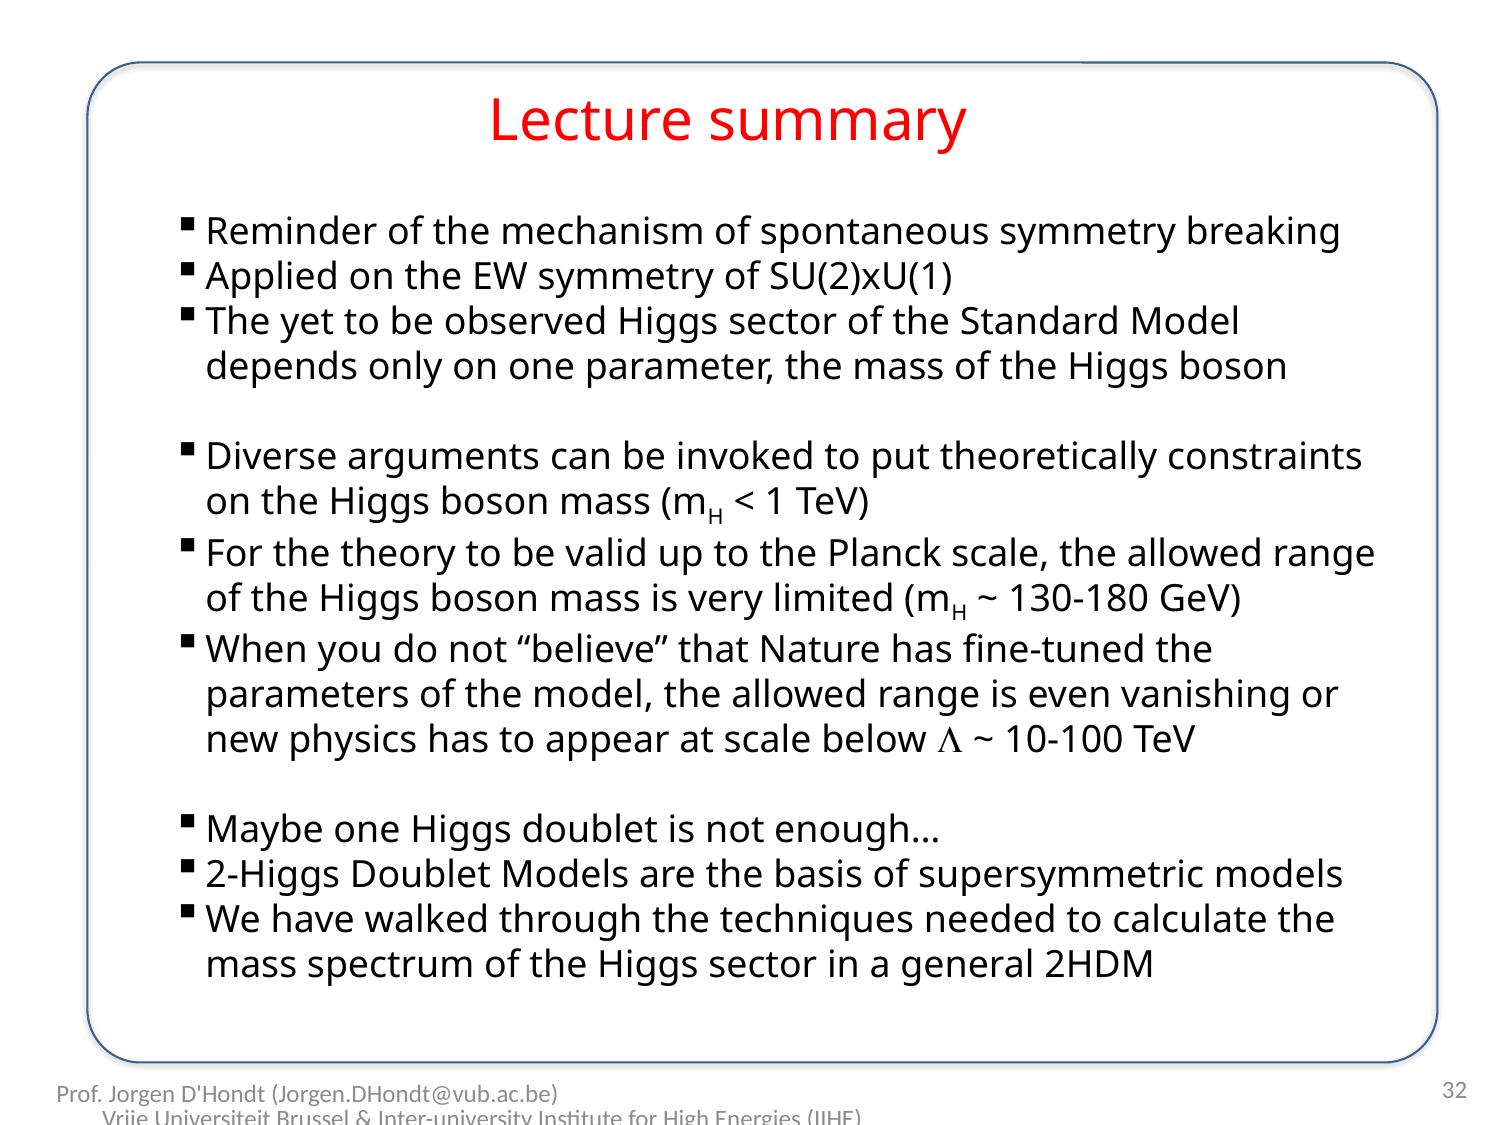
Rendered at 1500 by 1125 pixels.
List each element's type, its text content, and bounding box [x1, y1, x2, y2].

text_box Reminder of the mechanism of spontaneous symmetry breaking Applied on the EW symmetry of SU(2)xU(1) The yet to be observed Higgs sector of the Standard Model depends only on one parameter, the mass of the Higgs boson Diverse arguments can be invoked to put theoretically constraints on the Higgs boson mass (mH < 1 TeV) For the theory to be valid up to the Planck scale, the allowed range of the Higgs boson mass is very limited (mH ~ 130-180 GeV) When you do not “believe” that Nature has fine-tuned the parameters of the model, the allowed range is even vanishing or new physics has to appear at scale below L ~ 10-100 TeV Maybe one Higgs doublet is not enough… 2-Higgs Doublet Models are the basis of supersymmetric models We have walked through the techniques needed to calculate the mass spectrum of the Higgs sector in a general 2HDM [162, 199, 1413, 1037]
footer Prof. Jorgen D'Hondt (Jorgen.DHondt@vub.ac.be) Vrije Universiteit Brussel & Inter-university Institute for High Energies (IIHE) [41, 1062, 1099, 1123]
slide_number 32 [1132, 1058, 1483, 1119]
text_box Lecture summary [474, 75, 983, 160]
text_box [86, 61, 1439, 1064]
